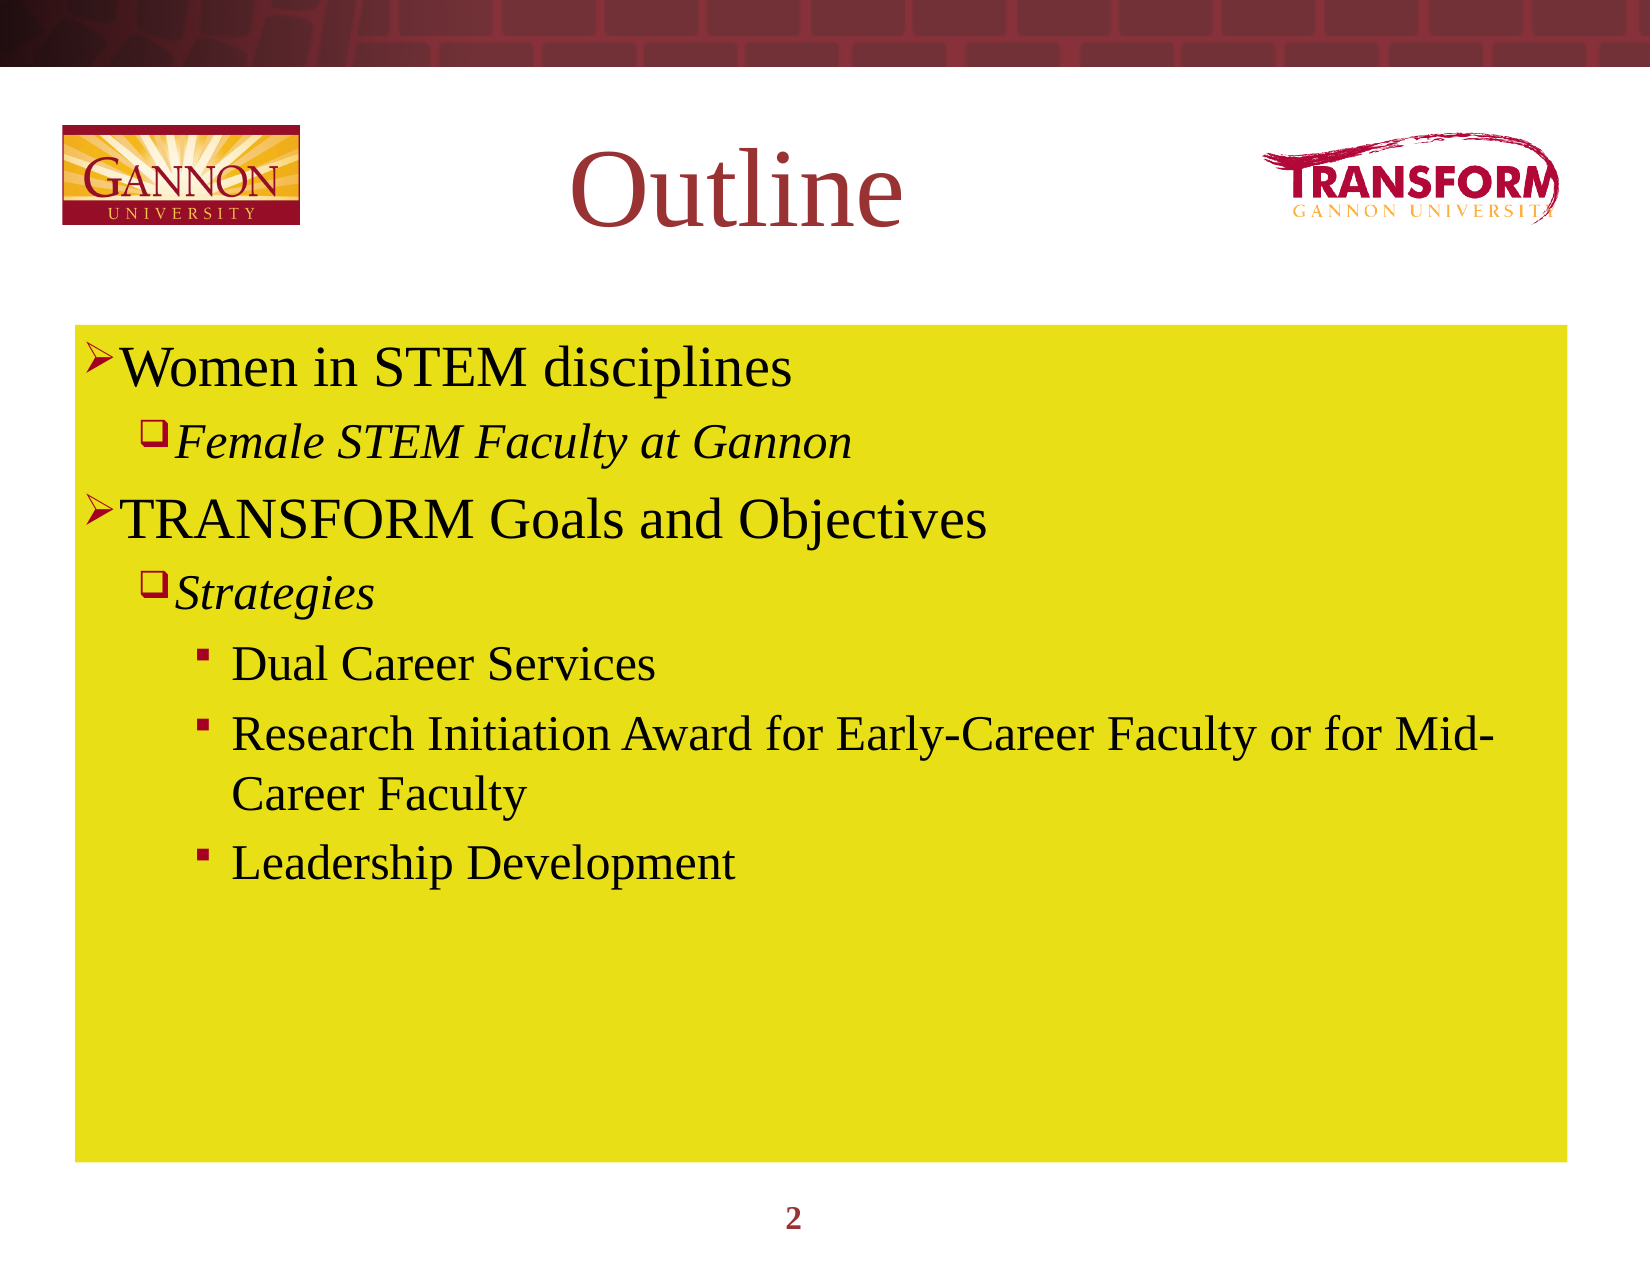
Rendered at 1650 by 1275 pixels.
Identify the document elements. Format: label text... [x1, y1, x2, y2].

title Outline [424, 124, 1051, 238]
slide_number 2 [674, 1187, 913, 1251]
picture [1262, 132, 1561, 226]
list Women in STEM disciplines Female STEM Faculty at Gannon TRANSFORM Goals and Objectives Strategies Dual Career Services Research Initiation Award for Early-Career Faculty or for Mid-Career Faculty Leadership Development [74, 324, 1568, 1163]
